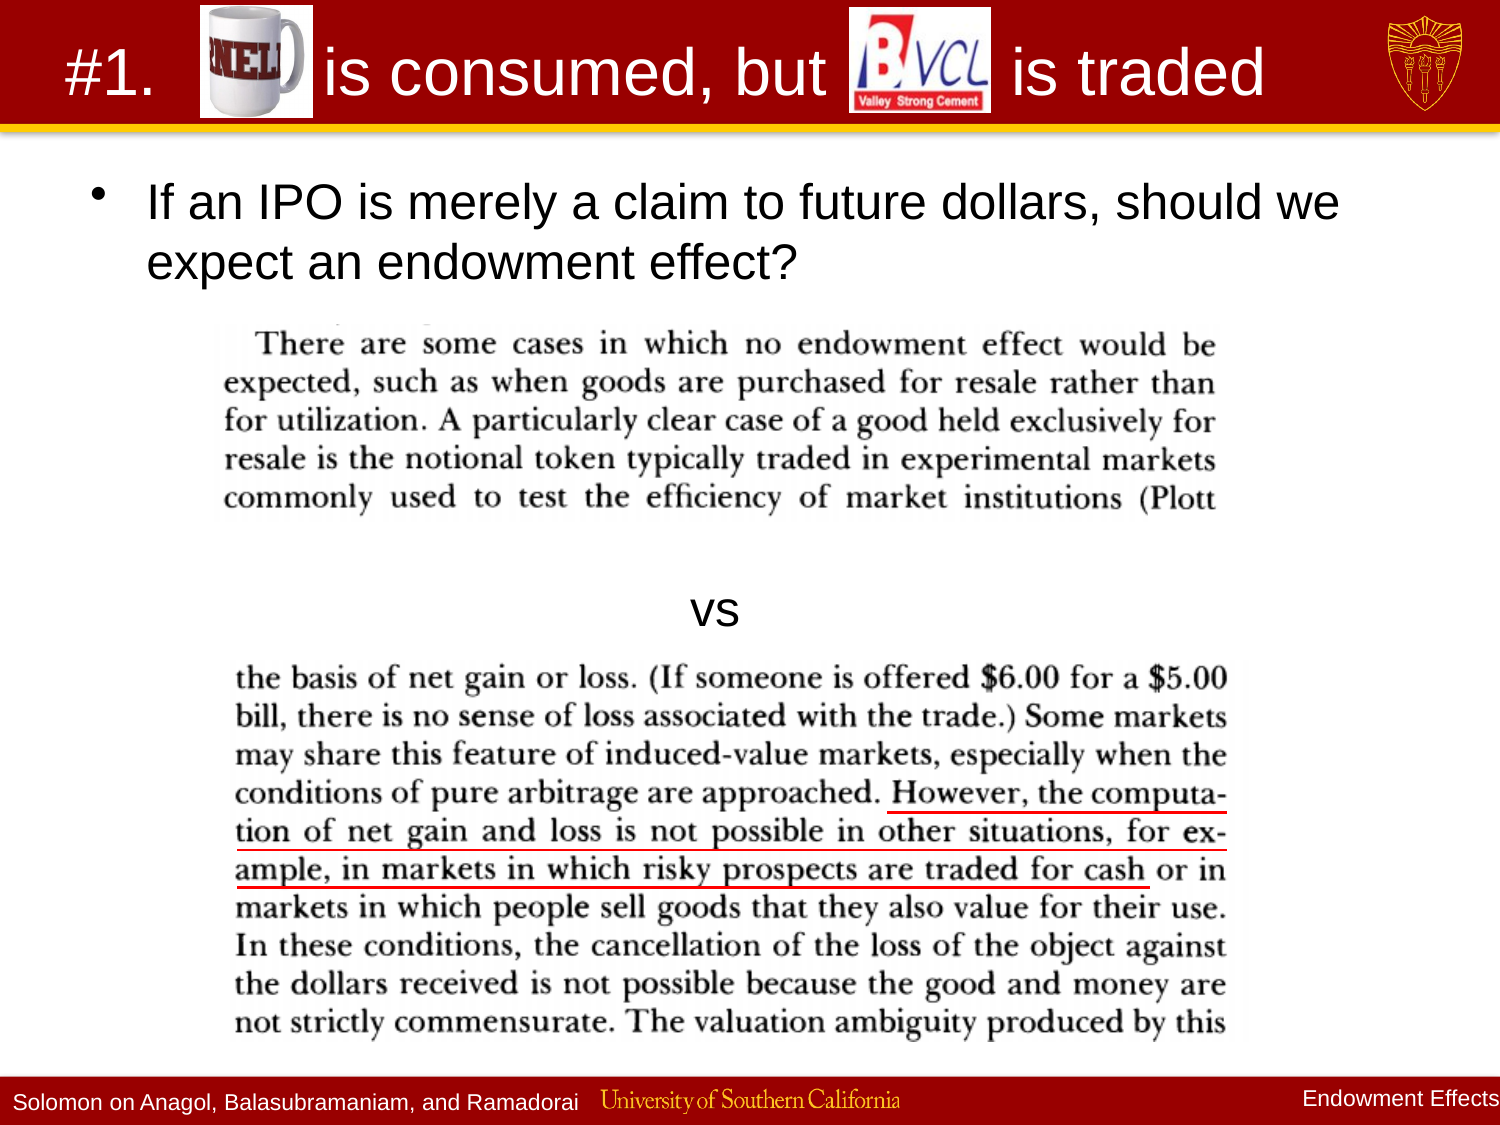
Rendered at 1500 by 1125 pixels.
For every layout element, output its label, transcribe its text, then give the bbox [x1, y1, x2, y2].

picture [210, 324, 1227, 523]
list If an IPO is merely a claim to future dollars, should we expect an endowment effect? vs [74, 162, 1363, 988]
picture [224, 659, 1249, 1042]
title #1. is consumed, but is traded [316, 24, 844, 113]
picture [849, 7, 991, 113]
title #1. is consumed, but is traded [994, 24, 1401, 113]
picture [199, 5, 313, 119]
title #1. is consumed, but is traded [49, 24, 194, 113]
